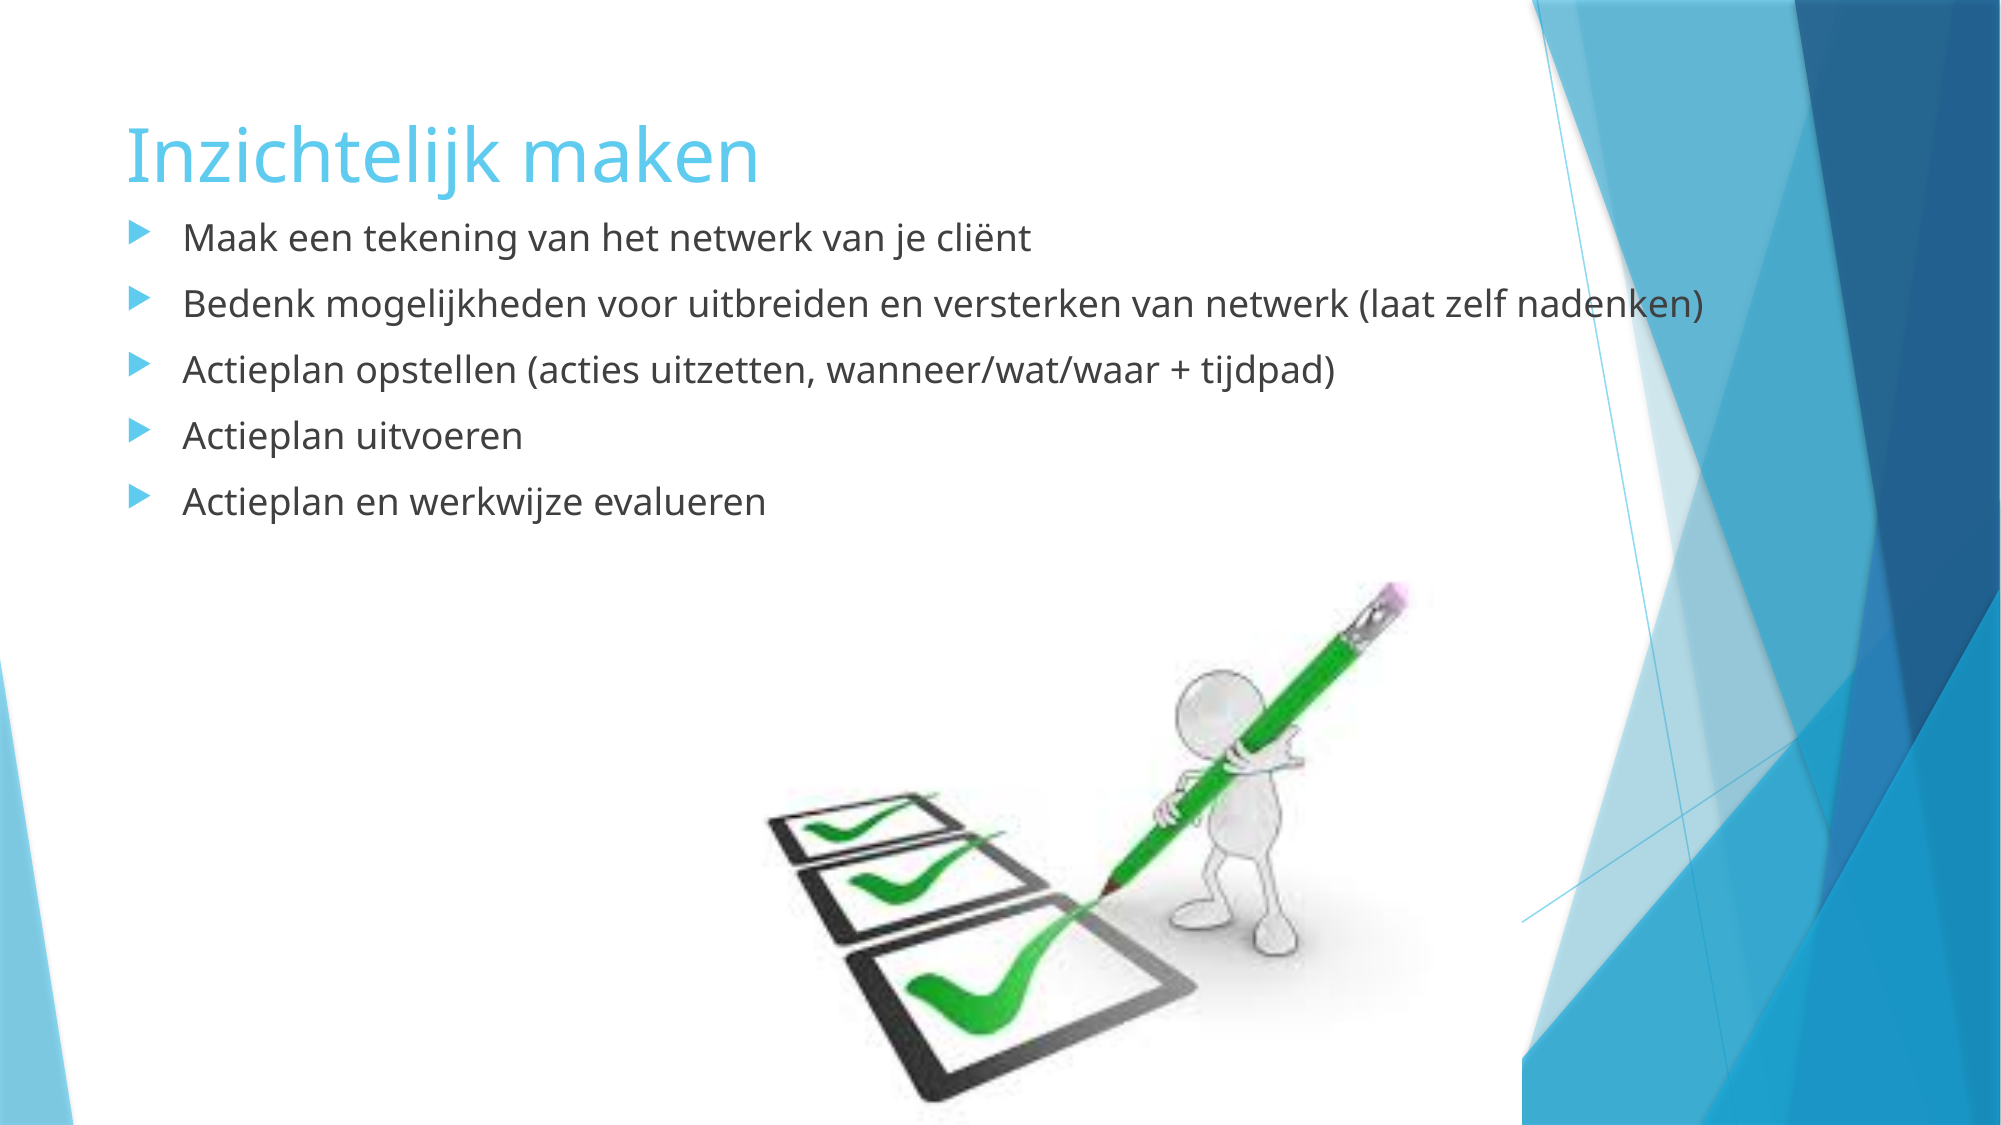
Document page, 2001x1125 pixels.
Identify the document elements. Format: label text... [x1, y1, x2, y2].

picture [685, 531, 1522, 1125]
list Maak een tekening van het netwerk van je cliënt Bedenk mogelijkheden voor uitbreiden en versterken van netwerk (laat zelf nadenken) Actieplan opstellen (acties uitzetten, wanneer/wat/waar + tijdpad) Actieplan uitvoeren Actieplan en werkwijze evalueren [111, 206, 1764, 844]
title Inzichtelijk maken [111, 99, 1522, 206]
